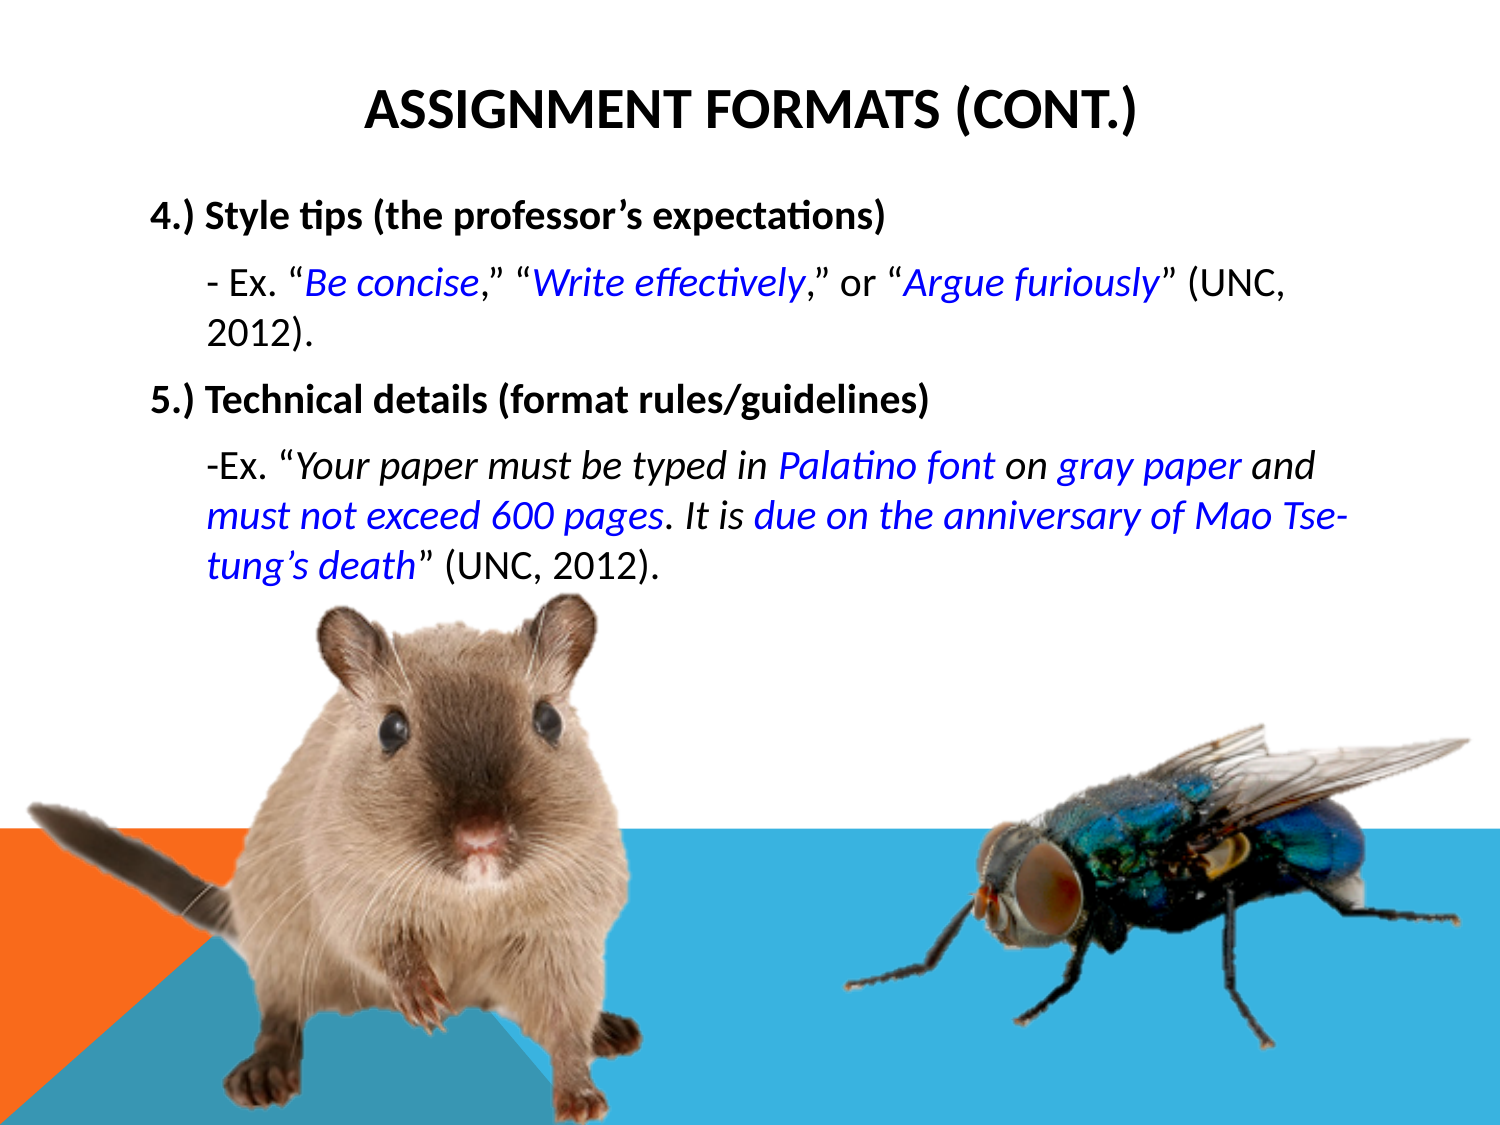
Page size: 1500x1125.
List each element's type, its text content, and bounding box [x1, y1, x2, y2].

picture [0, 577, 692, 1125]
title Assignment Formats (cont.) [135, 60, 1369, 150]
picture [749, 562, 1500, 1125]
list 4.) Style tips (the professor’s expectations) - Ex. “Be concise,” “Write effectively,” or “Argue furiously” (UNC, 2012). 5.) Technical details (format rules/guidelines) -Ex. “Your paper must be typed in Palatino font on gray paper and must not exceed 600 pages. It is due on the anniversary of Mao Tse-tung’s death” (UNC, 2012). [135, 180, 1369, 639]
